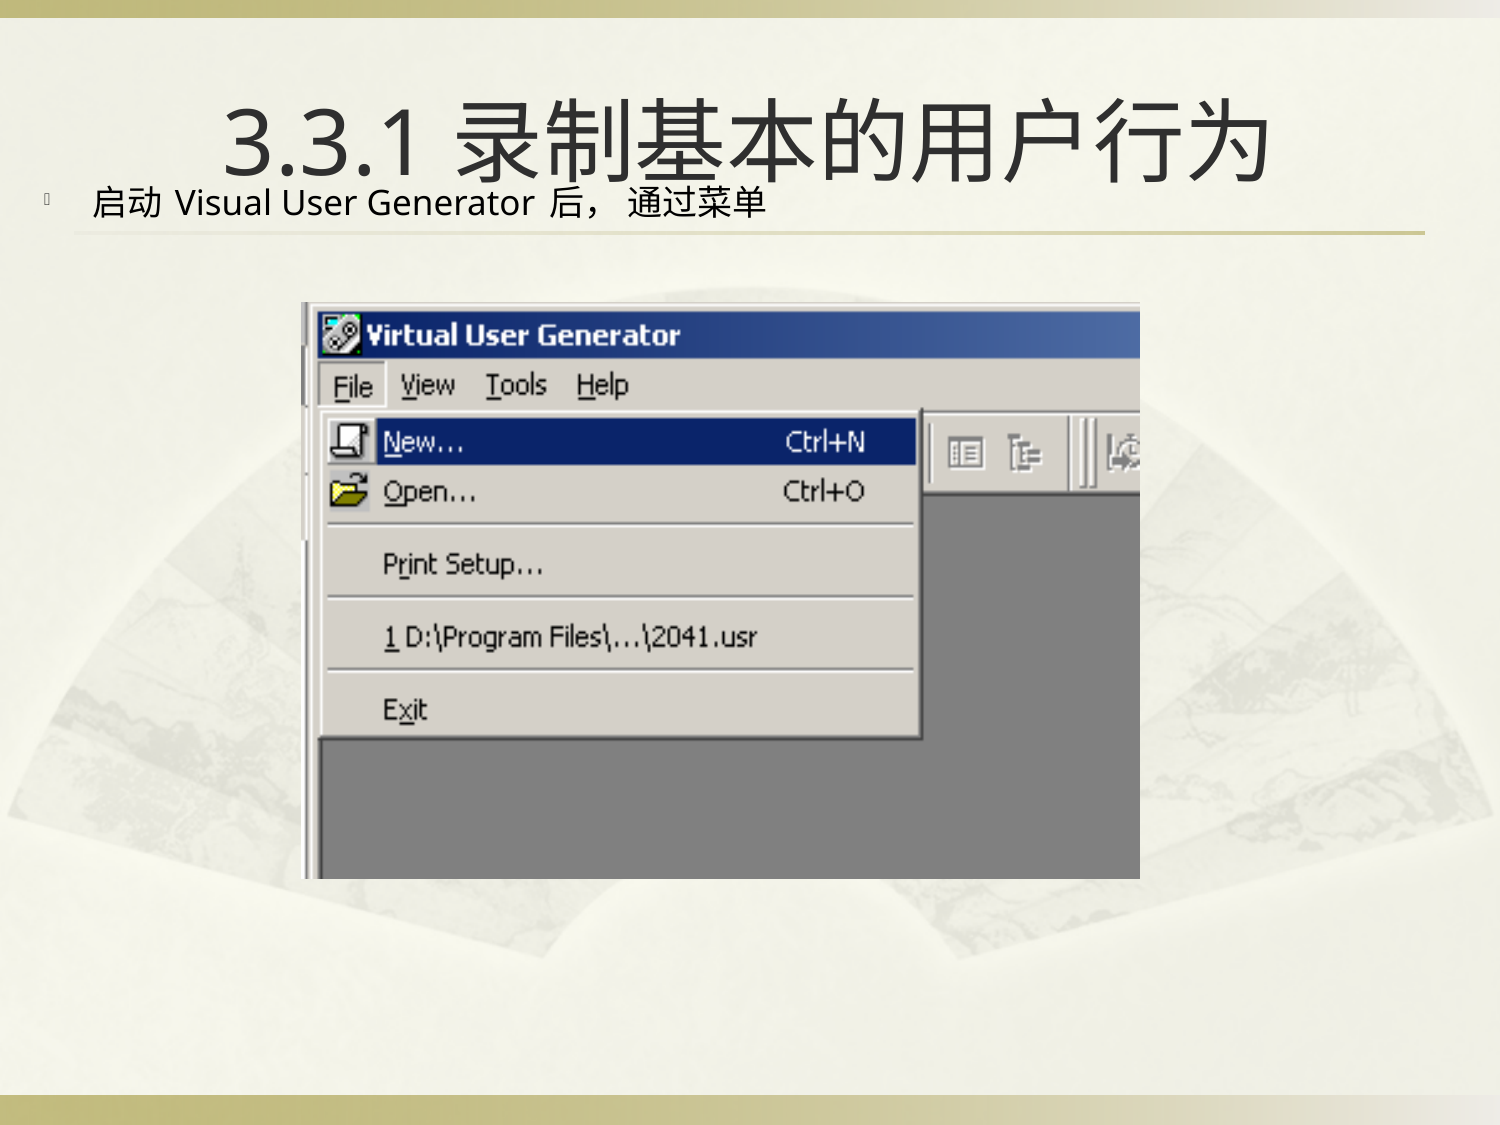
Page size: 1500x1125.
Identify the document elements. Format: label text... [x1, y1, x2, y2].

picture [300, 302, 1141, 879]
title 3.3.1录制基本的用户行为 [75, 45, 1425, 172]
list 启动 Visual User Generator 后， 通过菜单 [29, 172, 1459, 669]
